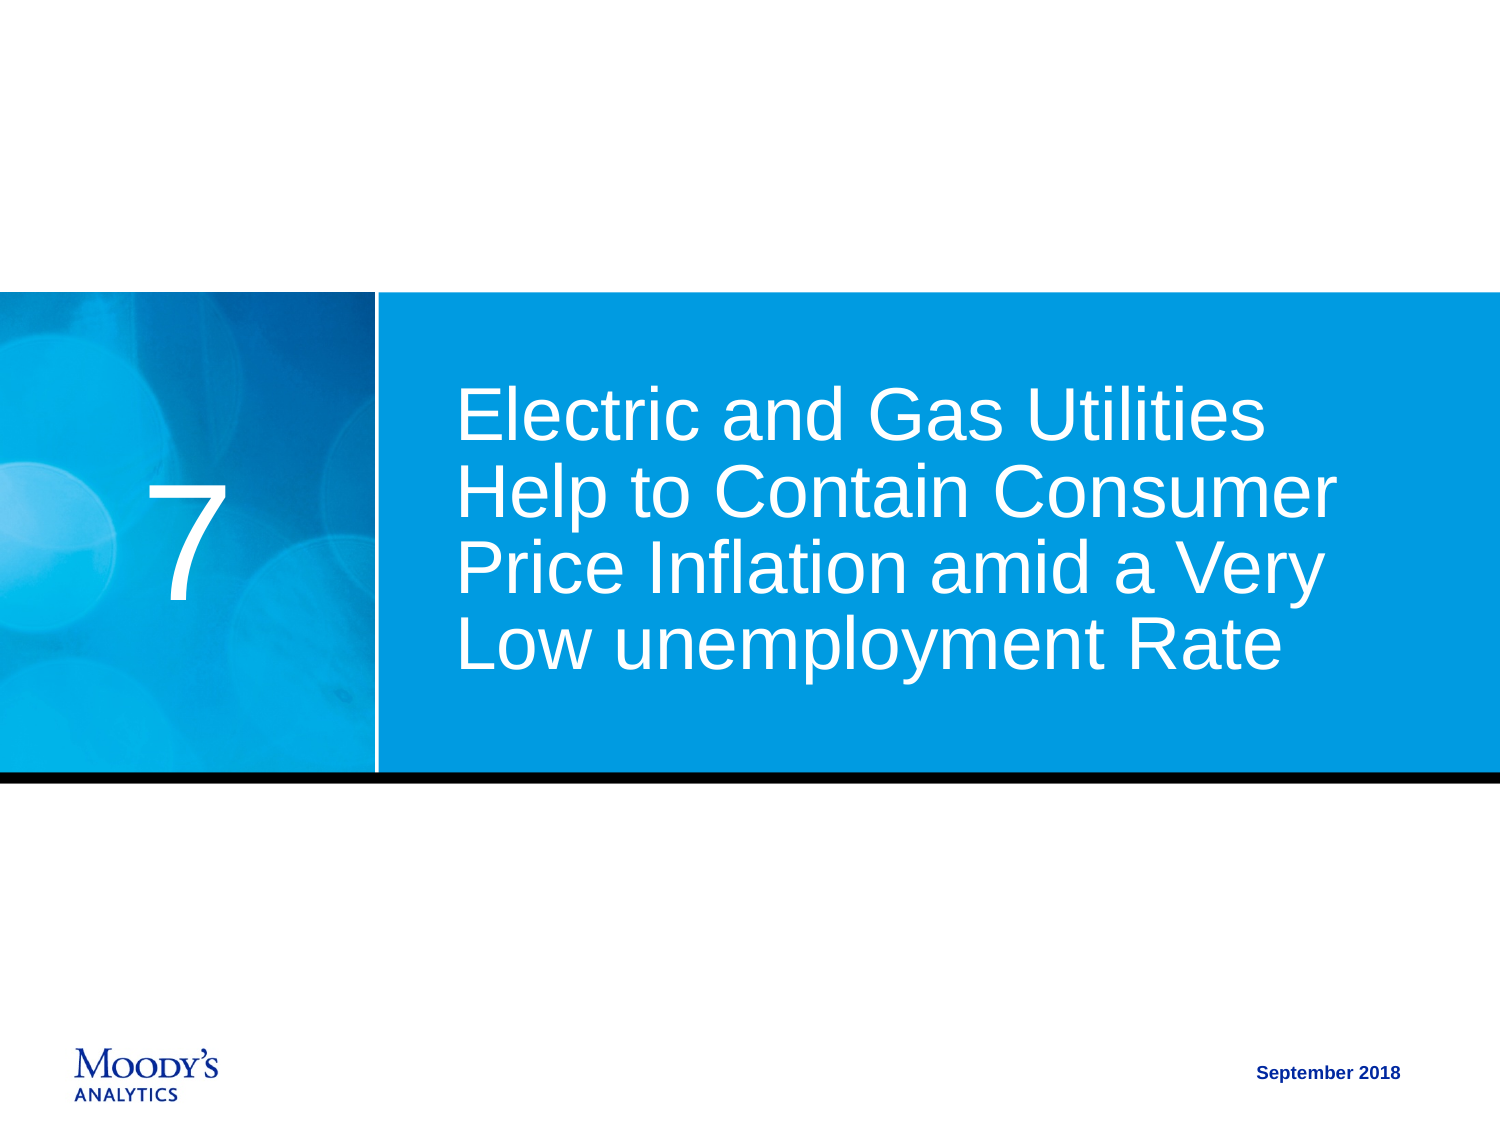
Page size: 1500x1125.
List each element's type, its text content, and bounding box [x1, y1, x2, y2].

picture [65, 1037, 230, 1110]
text_box 7 [0, 292, 375, 775]
title Electric and Gas Utilities Help to Contain Consumer Price Inflation amid a Very Low unemployment Rate [379, 290, 1500, 775]
